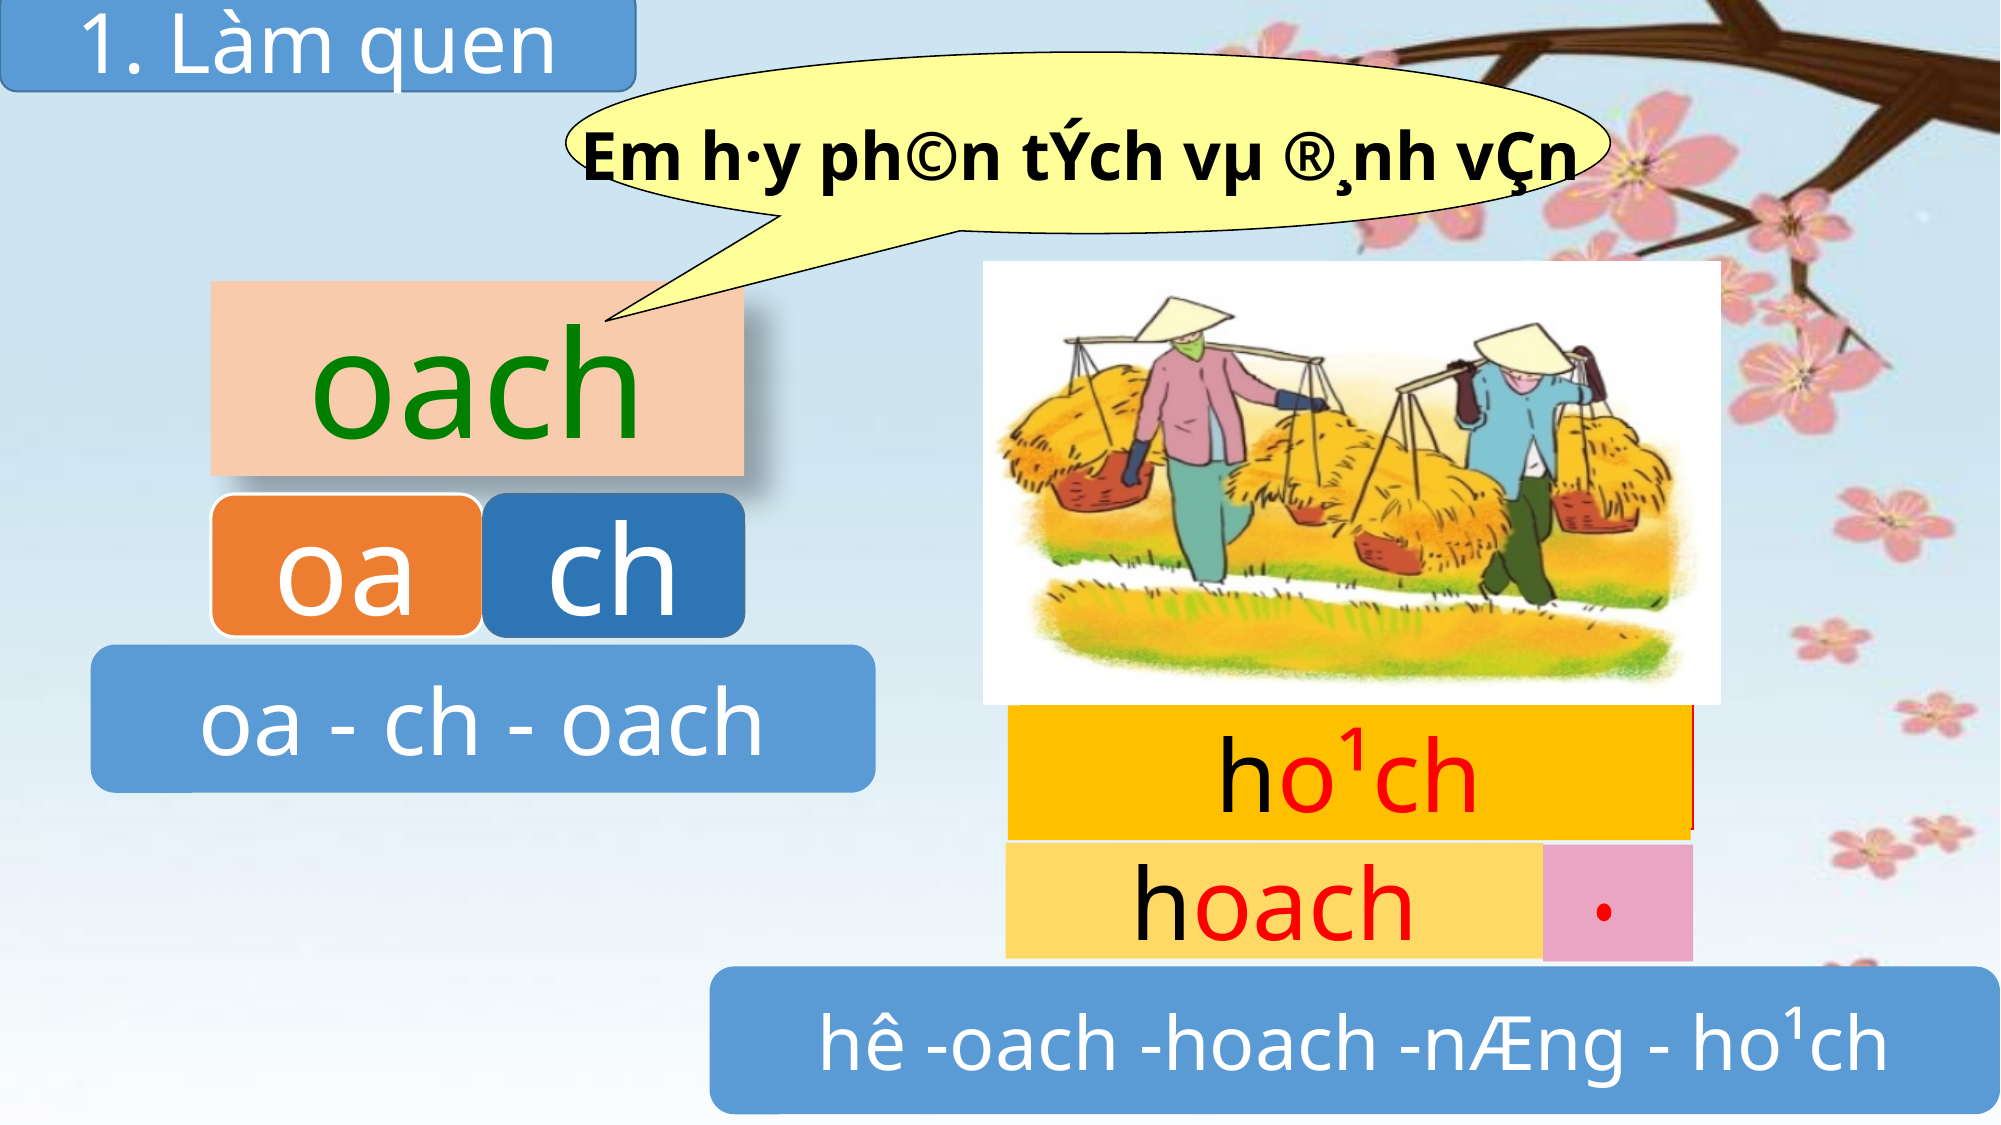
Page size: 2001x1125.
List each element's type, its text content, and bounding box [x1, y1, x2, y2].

text_box 1. Làm quen [0, 0, 636, 92]
text_box Em h·y ph©n tÝch vµ ®¸nh vÇn [565, 106, 1598, 202]
text_box hê -oach -hoach -nÆng - ho¹ch [708, 965, 2000, 1116]
text_box oa - ch - oach [90, 644, 876, 793]
picture [0, 0, 2000, 1125]
text_box ch [483, 493, 745, 637]
text_box ho¹ch [1007, 705, 1691, 841]
text_box [1598, 123, 1611, 163]
text_box oa [210, 493, 483, 637]
text_box [610, 52, 1566, 106]
text_box [604, 202, 1484, 322]
text_box [1596, 903, 1612, 922]
text_box oach [210, 281, 745, 476]
text_box hoach [1005, 842, 1544, 959]
text_box [1543, 844, 1694, 962]
